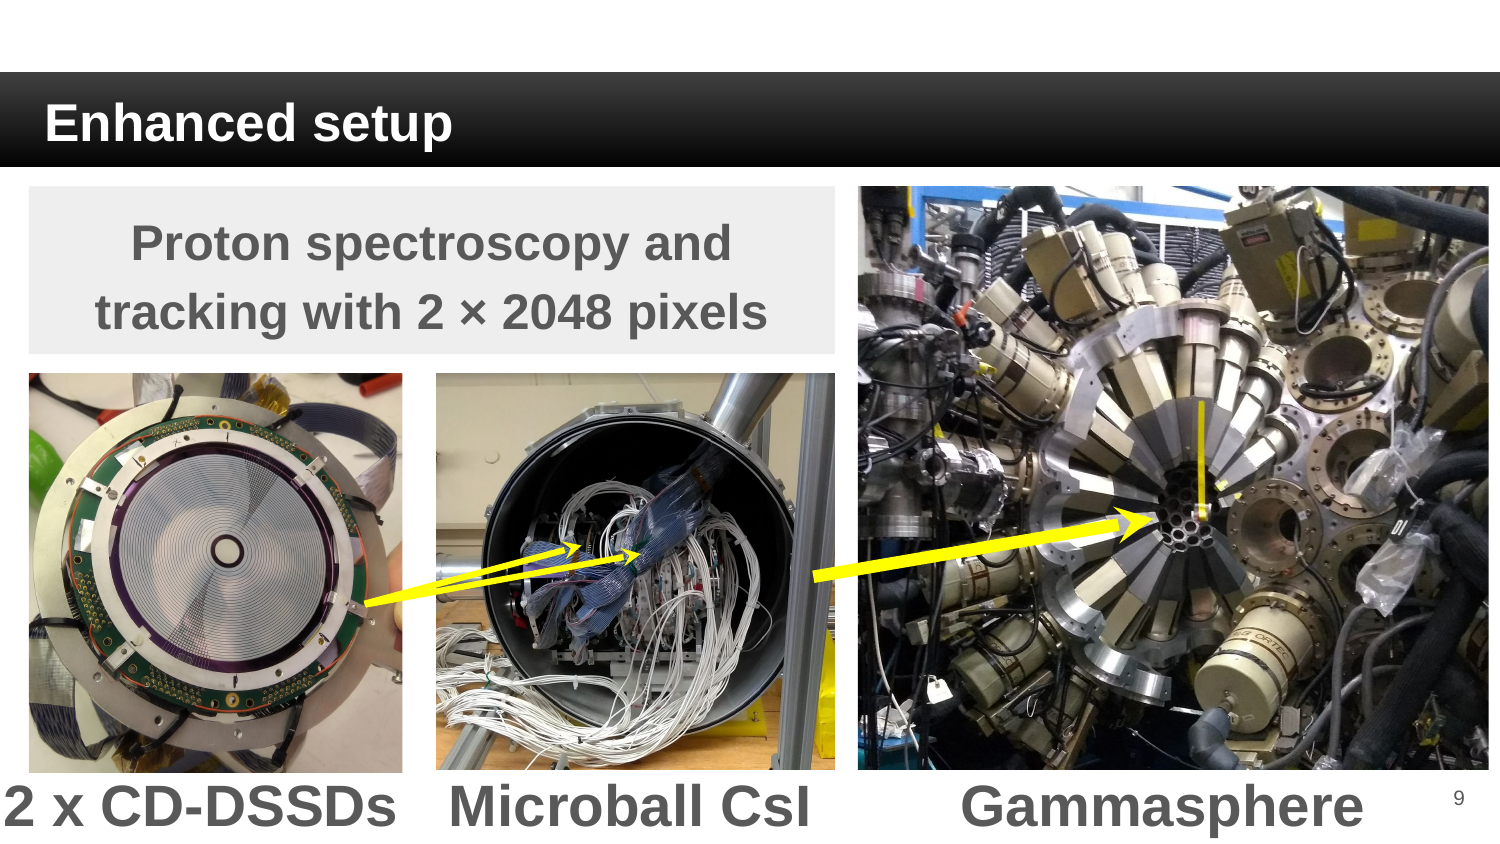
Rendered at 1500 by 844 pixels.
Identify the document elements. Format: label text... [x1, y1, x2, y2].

text_box 2 x CD-DSSDs [0, 753, 431, 841]
picture [857, 186, 1489, 770]
text_box Proton spectroscopy and tracking with 2 × 2048 pixels [28, 186, 835, 355]
slide_number ‹#› [1390, 779, 1480, 830]
text_box Gammasphere [936, 779, 1390, 841]
picture [28, 373, 403, 773]
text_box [813, 518, 1154, 577]
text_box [364, 545, 582, 553]
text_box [365, 553, 642, 605]
picture [436, 373, 835, 770]
title Enhanced setup [0, 72, 1500, 167]
text_box Microball CsI [431, 753, 855, 841]
